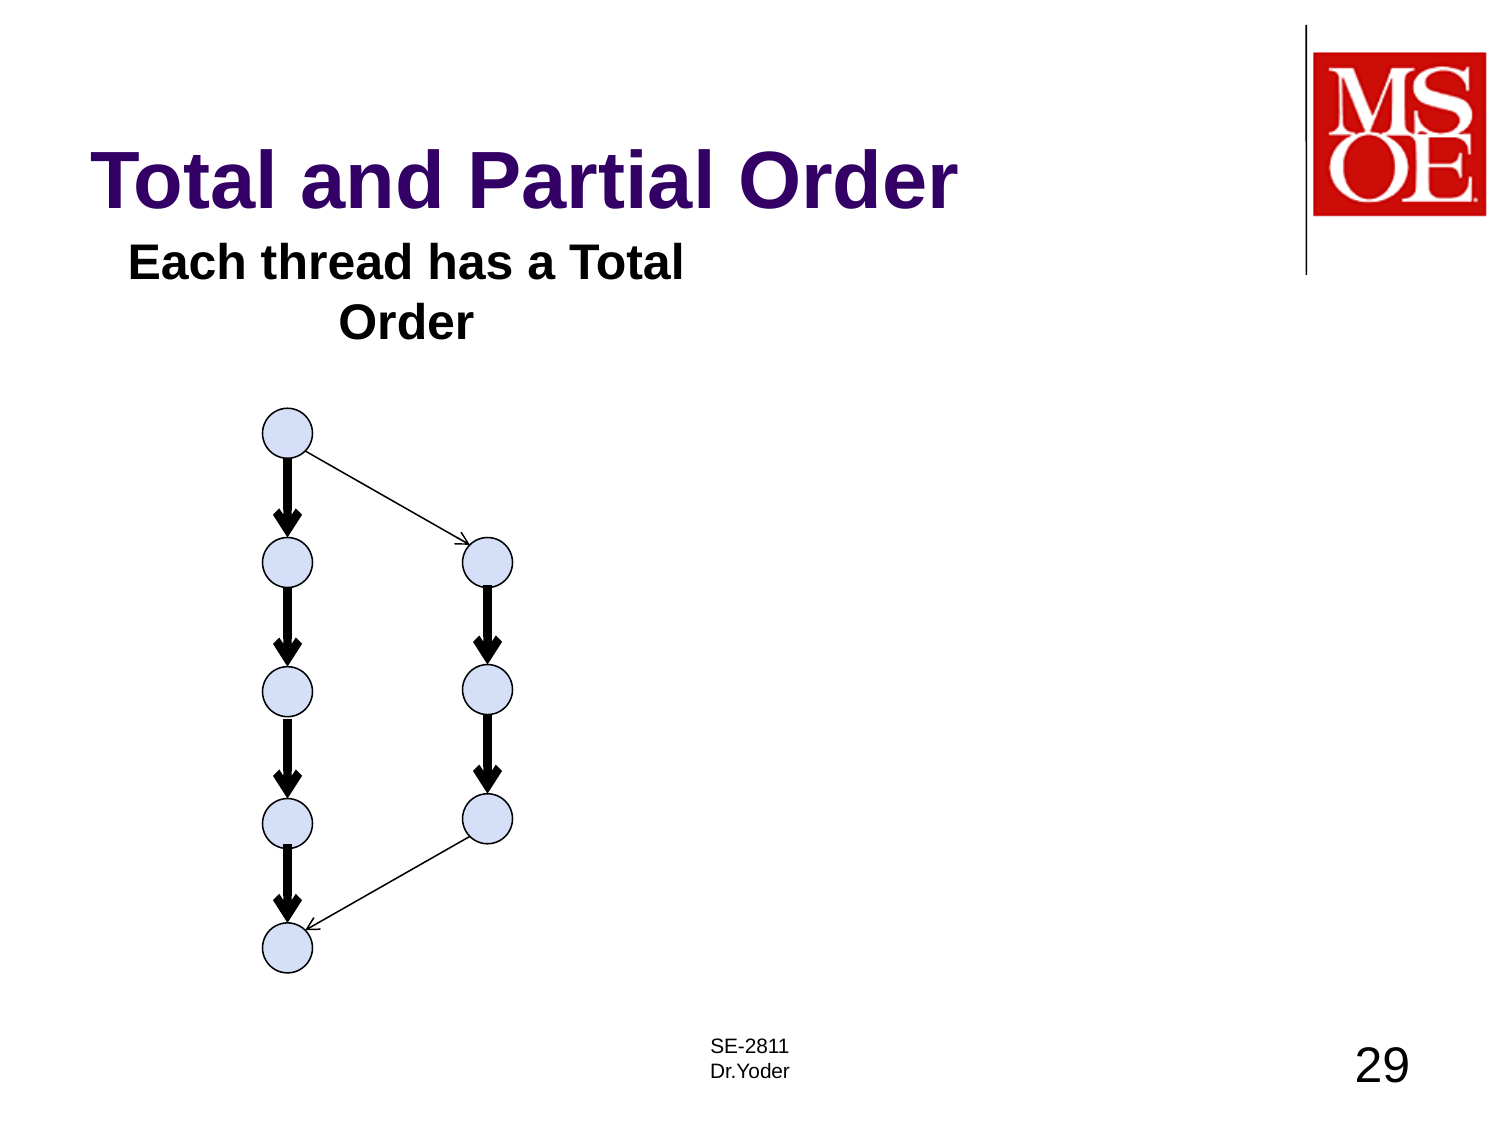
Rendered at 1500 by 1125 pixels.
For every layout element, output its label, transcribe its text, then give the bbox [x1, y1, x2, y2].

footer SE-2811 Dr.Yoder [512, 1024, 988, 1101]
slide_number 29 [1074, 1024, 1426, 1101]
list Each thread has a Total Order [74, 251, 738, 357]
title Total and Partial Order [74, 44, 1426, 233]
picture [1312, 37, 1488, 232]
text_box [262, 407, 513, 974]
